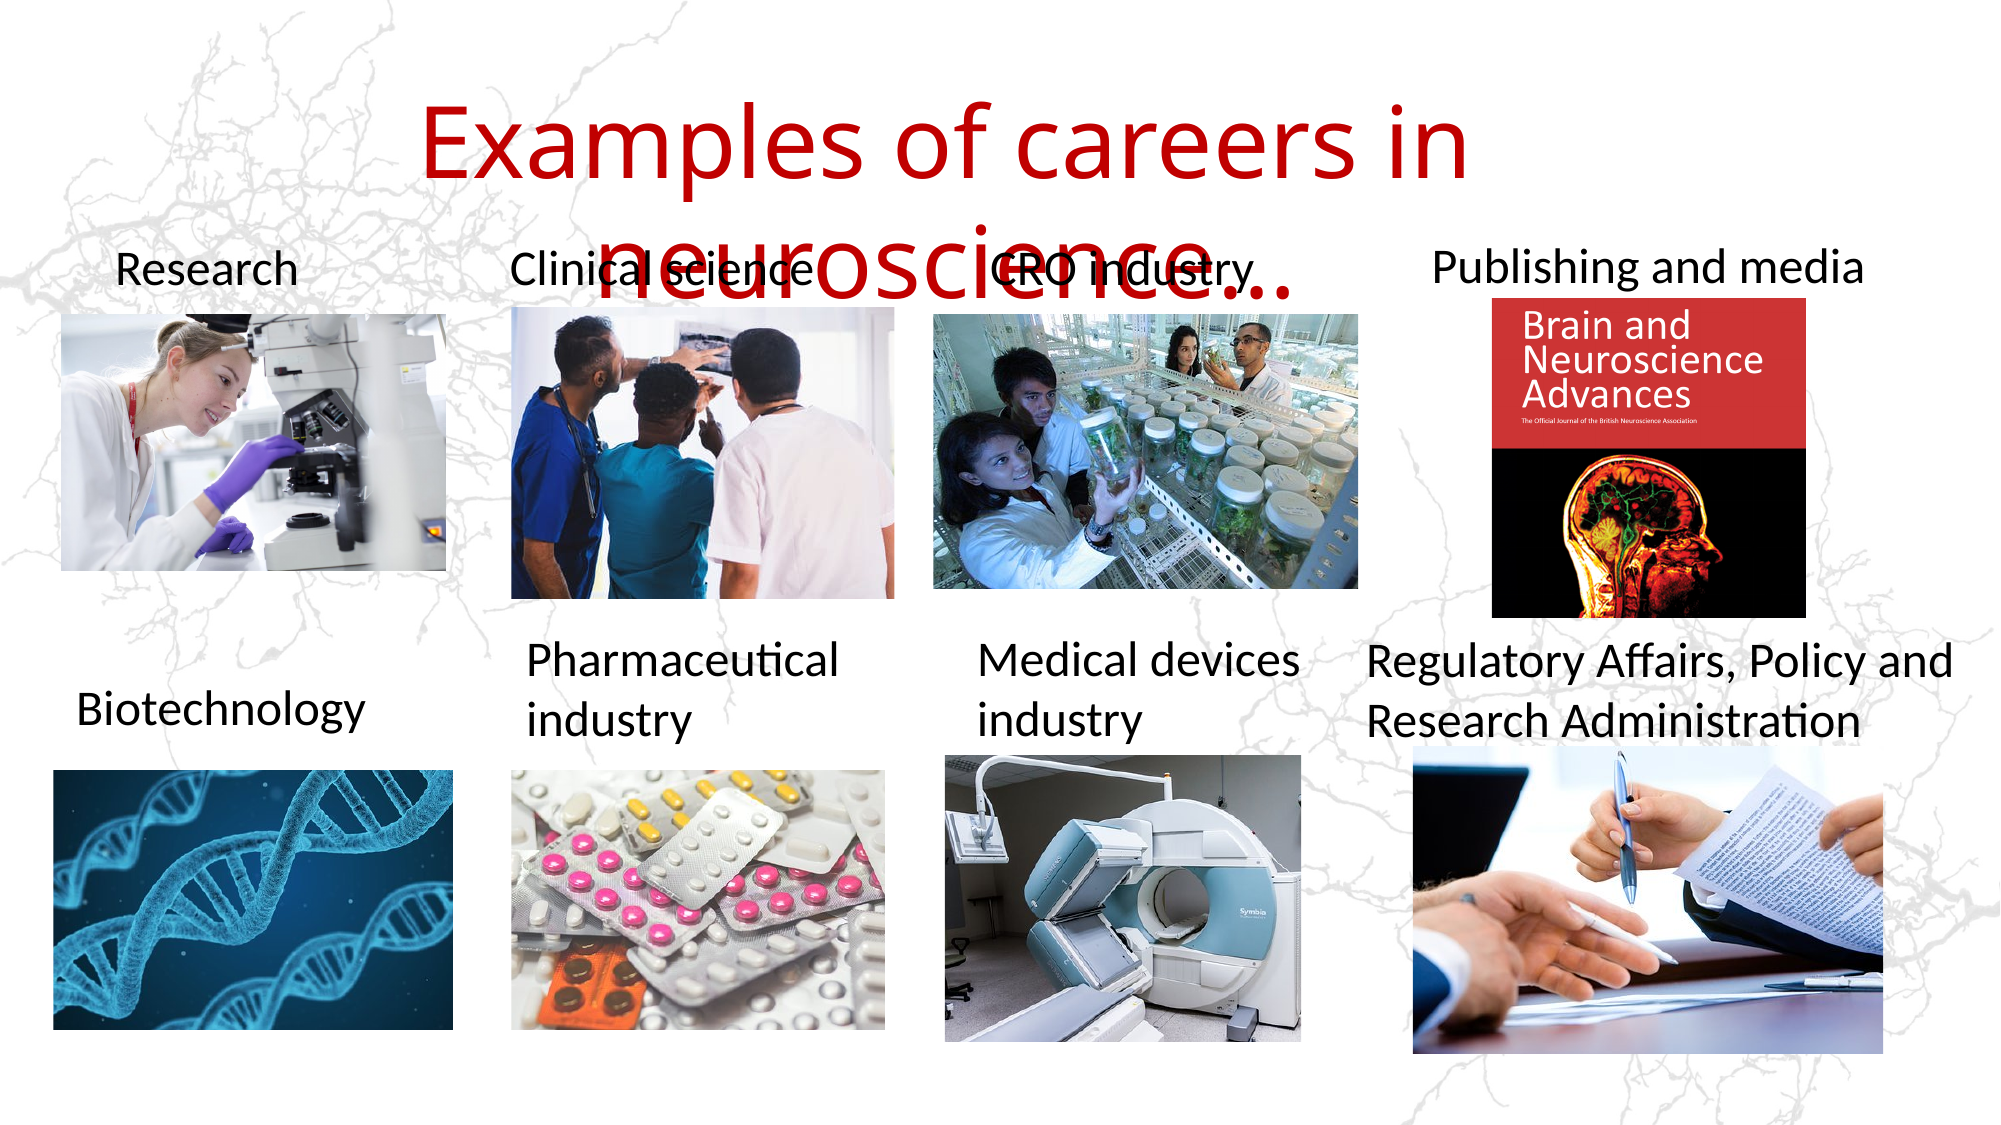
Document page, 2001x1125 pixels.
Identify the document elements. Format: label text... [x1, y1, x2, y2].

text_box Biotechnology [61, 668, 494, 744]
text_box Pharmaceutical industry [511, 618, 927, 754]
text_box Research [100, 228, 484, 303]
picture [0, 0, 2001, 1125]
text_box CRO industry [975, 228, 1391, 303]
text_box Regulatory Affairs, Policy and Research Administration [1351, 619, 2000, 755]
text_box Publishing and media [1416, 226, 1910, 302]
text_box Medical devices industry [962, 618, 1378, 754]
text_box Clinical science [495, 228, 911, 303]
text_box Examples of careers in neuroscience… [61, 71, 1830, 327]
